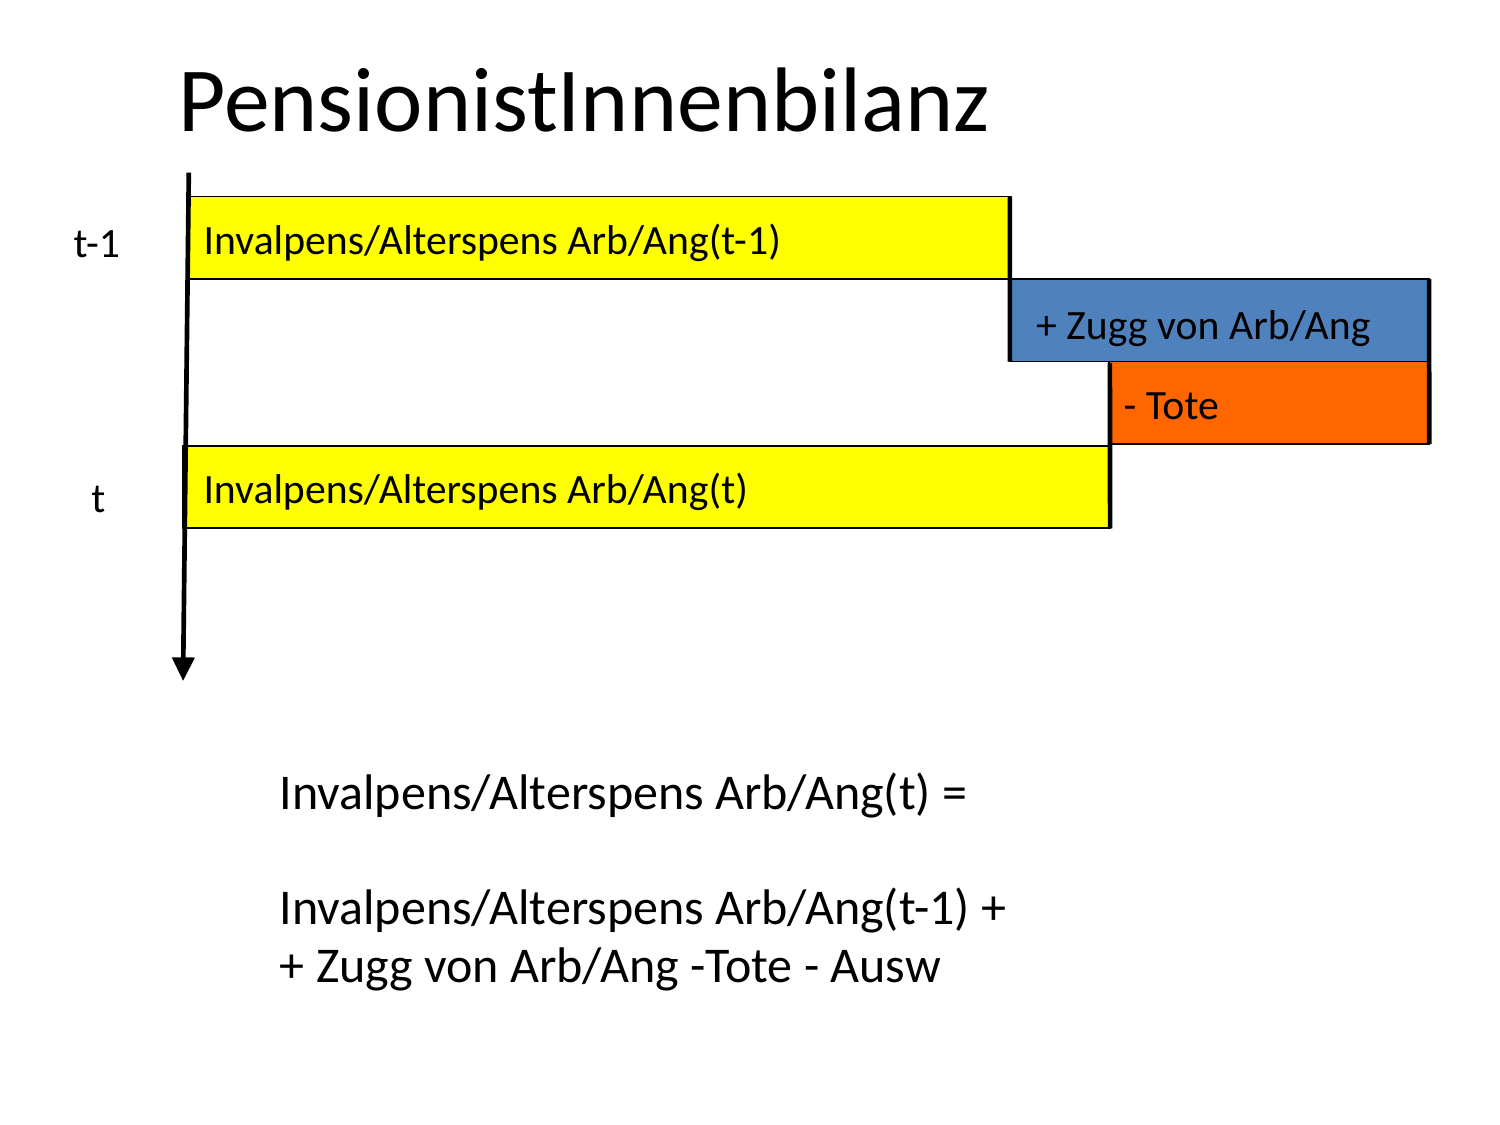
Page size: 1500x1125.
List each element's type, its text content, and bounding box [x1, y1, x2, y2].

text_box [1010, 278, 1429, 362]
text_box Invalpens/Alterspens Arb/Ang(t-1) [189, 196, 1009, 279]
text_box - Tote [1108, 361, 1429, 445]
text_box [172, 273, 194, 681]
title PensionistInnenbilanz [163, 42, 1200, 147]
text_box Invalpens/Alterspens Arb/Ang(t) [188, 445, 1063, 529]
text_box [1063, 445, 1110, 529]
text_box t [76, 463, 142, 529]
list Invalpens/Alterspens Arb/Ang(t) = Invalpens/Alterspens Arb/Ang(t-1) + + Zugg von Arb/Ang -Tote - Ausw [206, 763, 1436, 1012]
text_box t-1 [58, 208, 189, 273]
text_box + Zugg von Arb/Ang [1021, 290, 1424, 356]
